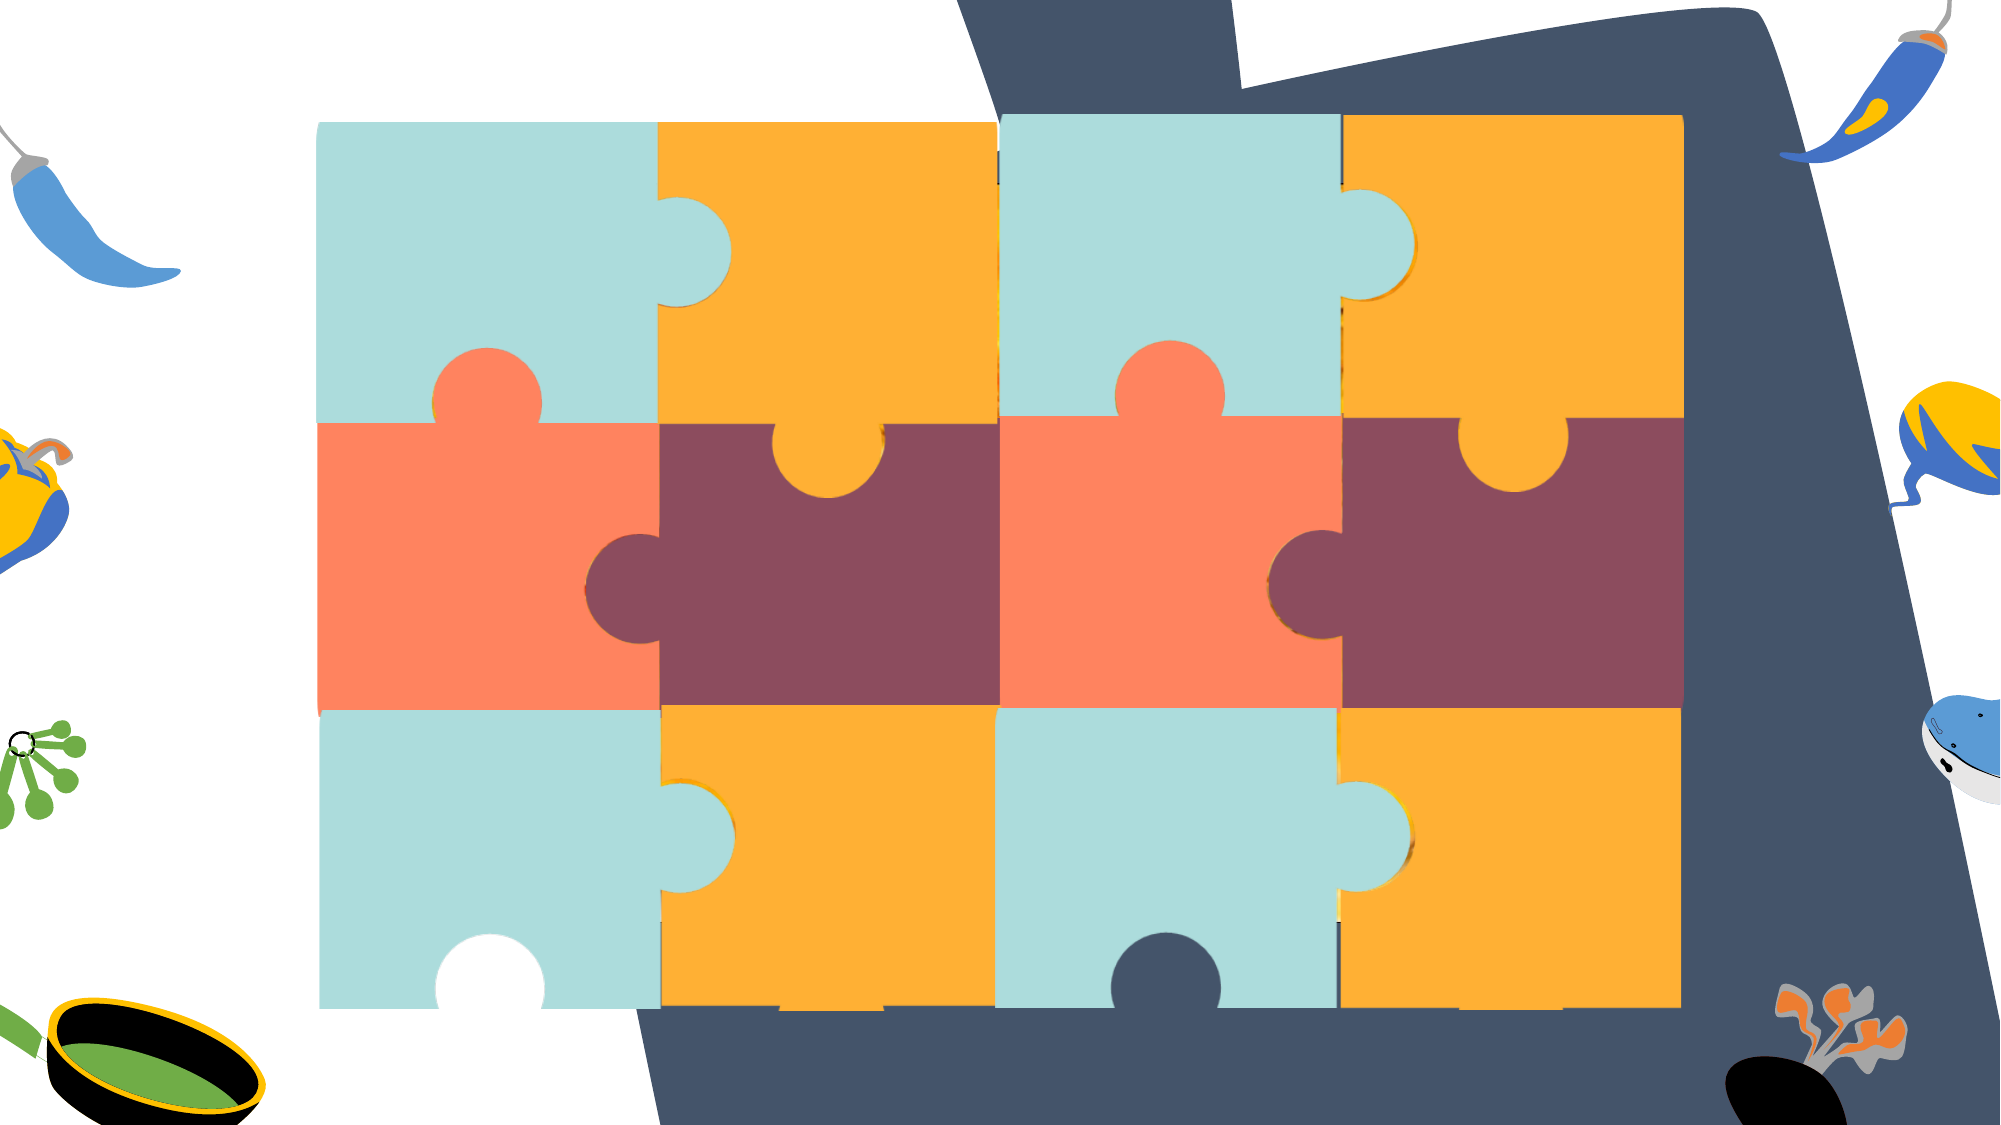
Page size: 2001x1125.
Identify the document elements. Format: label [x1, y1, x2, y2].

picture [316, 114, 1684, 1011]
